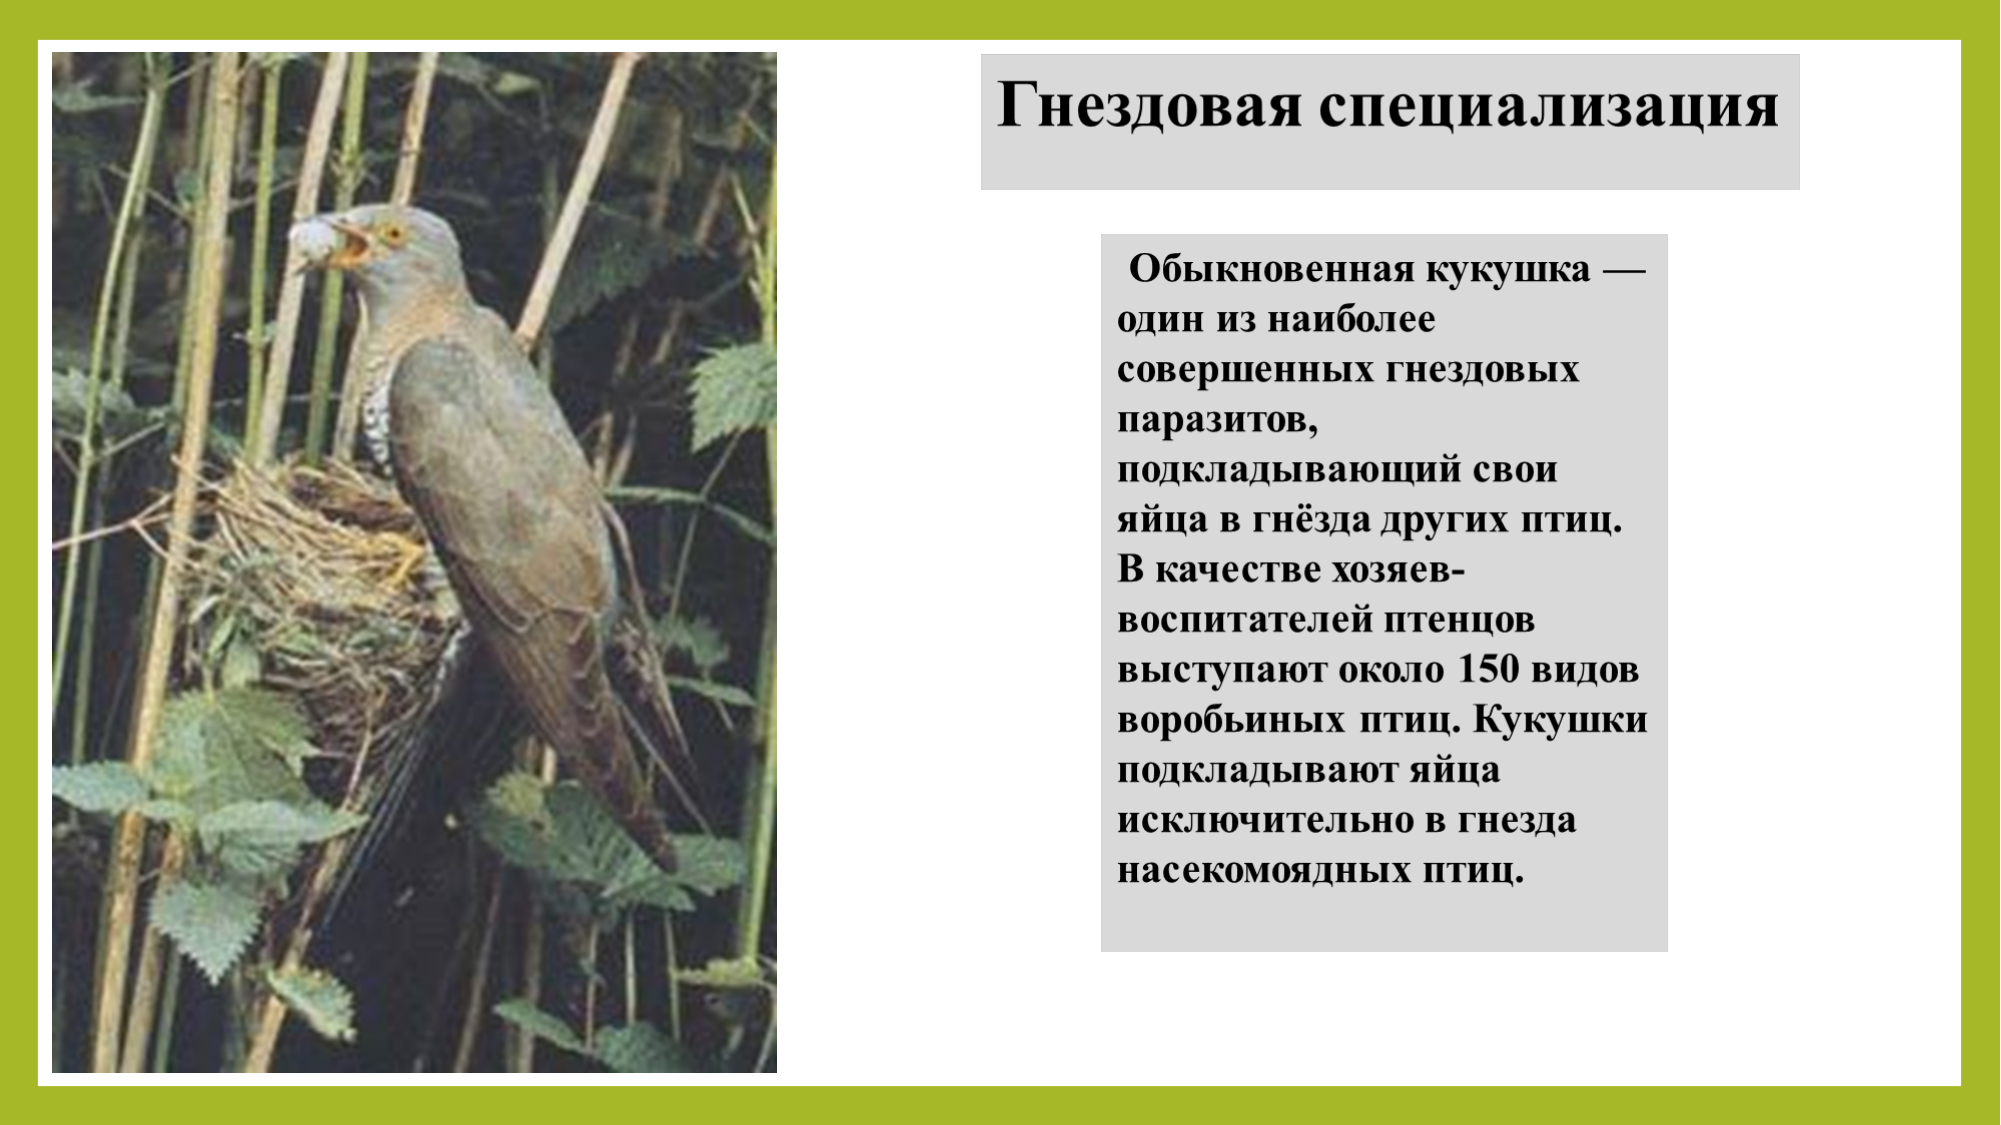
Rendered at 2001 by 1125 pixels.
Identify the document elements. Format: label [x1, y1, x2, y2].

picture [52, 52, 777, 1073]
picture [1091, 228, 1687, 952]
picture [956, 40, 1822, 191]
